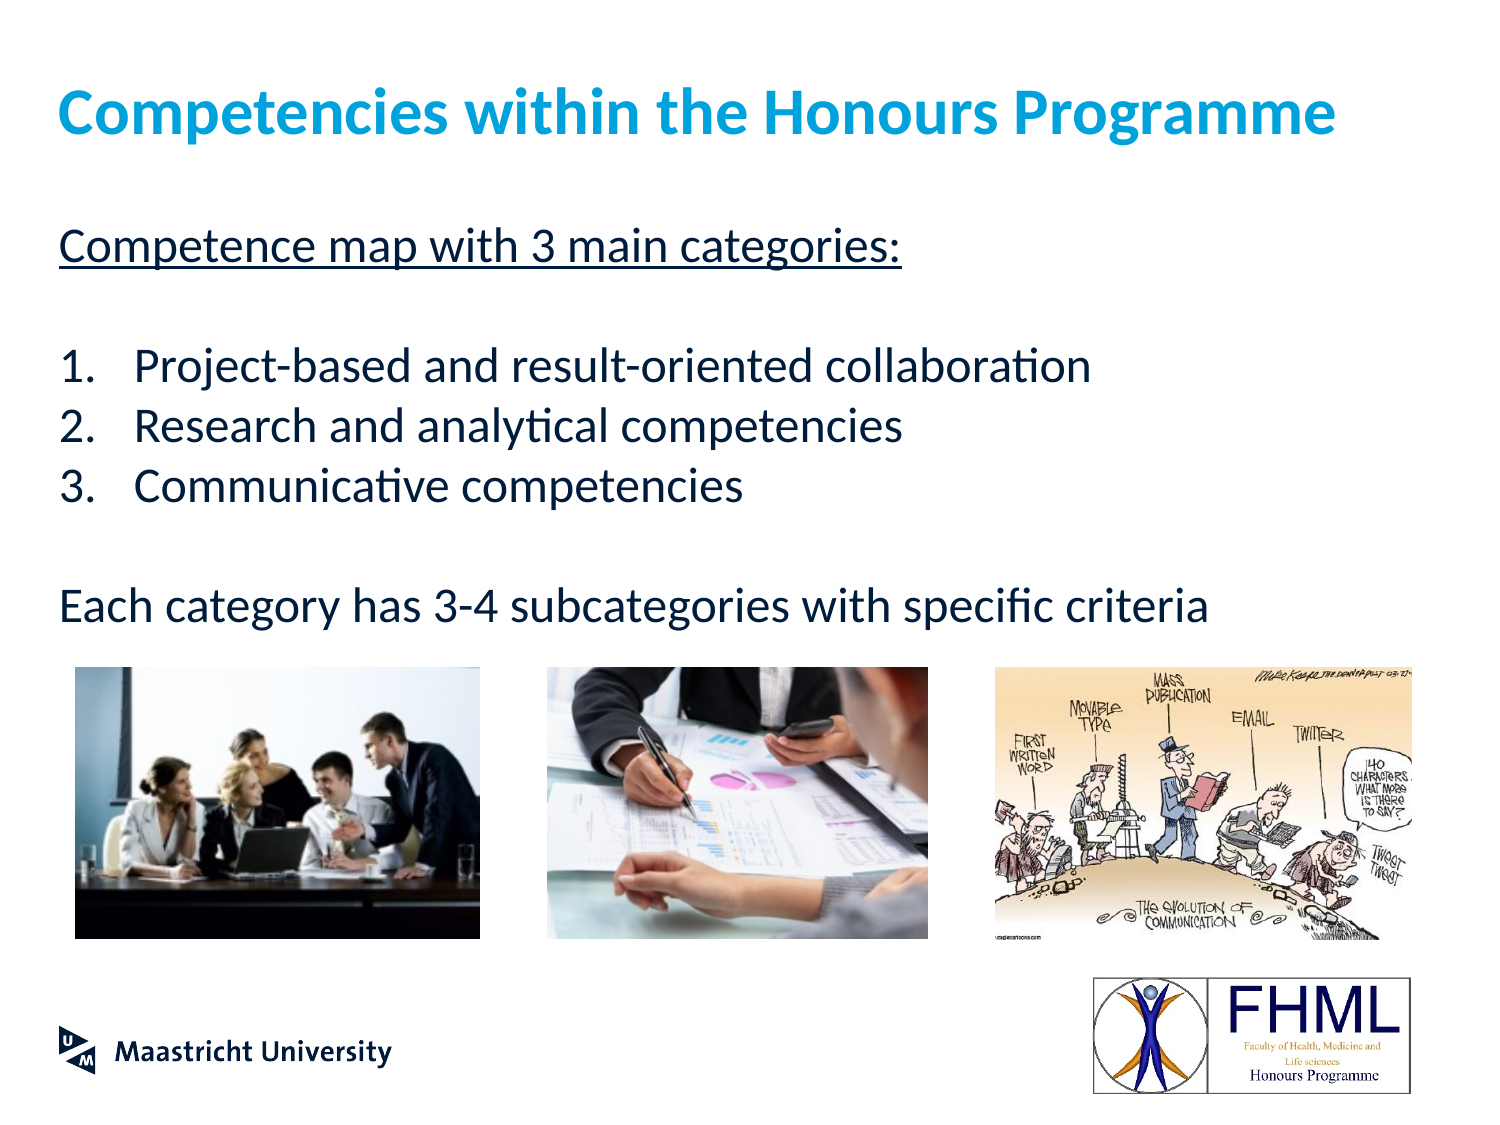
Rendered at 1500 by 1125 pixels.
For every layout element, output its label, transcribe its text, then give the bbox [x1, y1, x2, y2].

picture [74, 667, 480, 939]
picture [59, 1012, 405, 1096]
picture [546, 667, 928, 939]
picture [1092, 975, 1412, 1095]
picture [995, 667, 1412, 941]
list Competence map with 3 main categories: Project-based and result-oriented collaboration Research and analytical competencies Communicative competencies Each category has 3-4 subcategories with specific criteria [59, 212, 1425, 808]
title Competencies within the Honours Programme [59, 67, 1425, 192]
